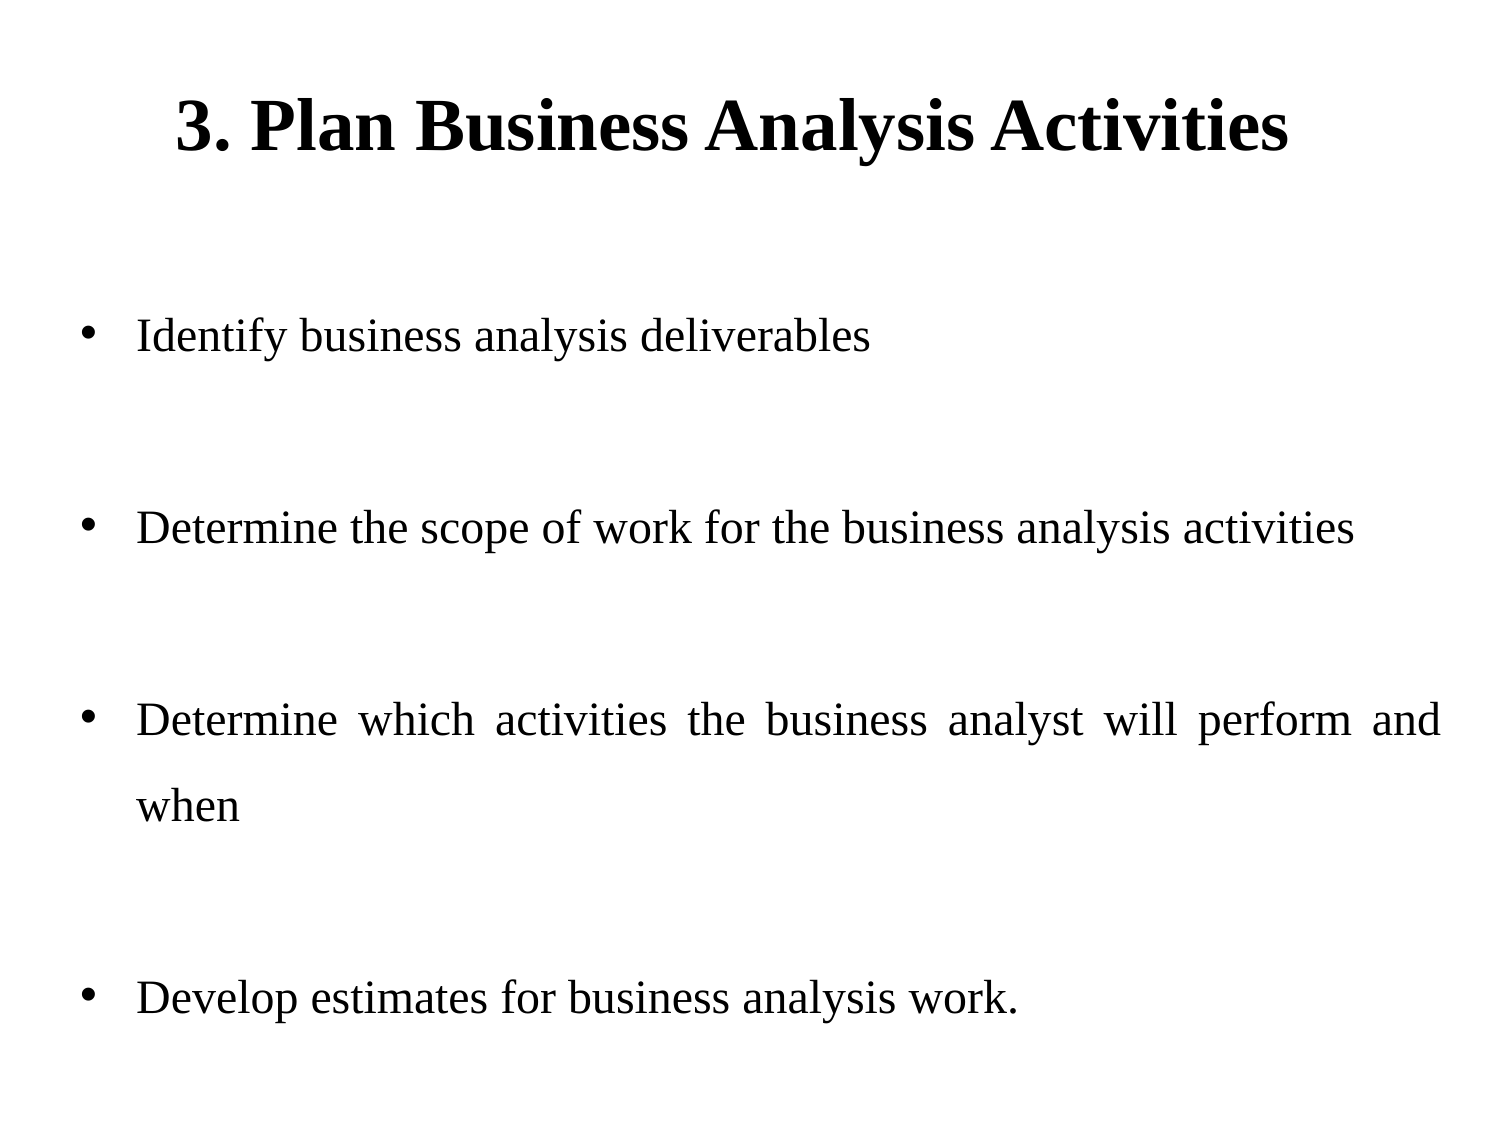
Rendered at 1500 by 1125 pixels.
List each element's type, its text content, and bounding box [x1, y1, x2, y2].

title 3. Plan Business Analysis Activities [41, 45, 1425, 197]
list Identify business analysis deliverables Determine the scope of work for the business analysis activities Determine which activities the business analyst will perform and when Develop estimates for business analysis work. [64, 267, 1459, 1064]
